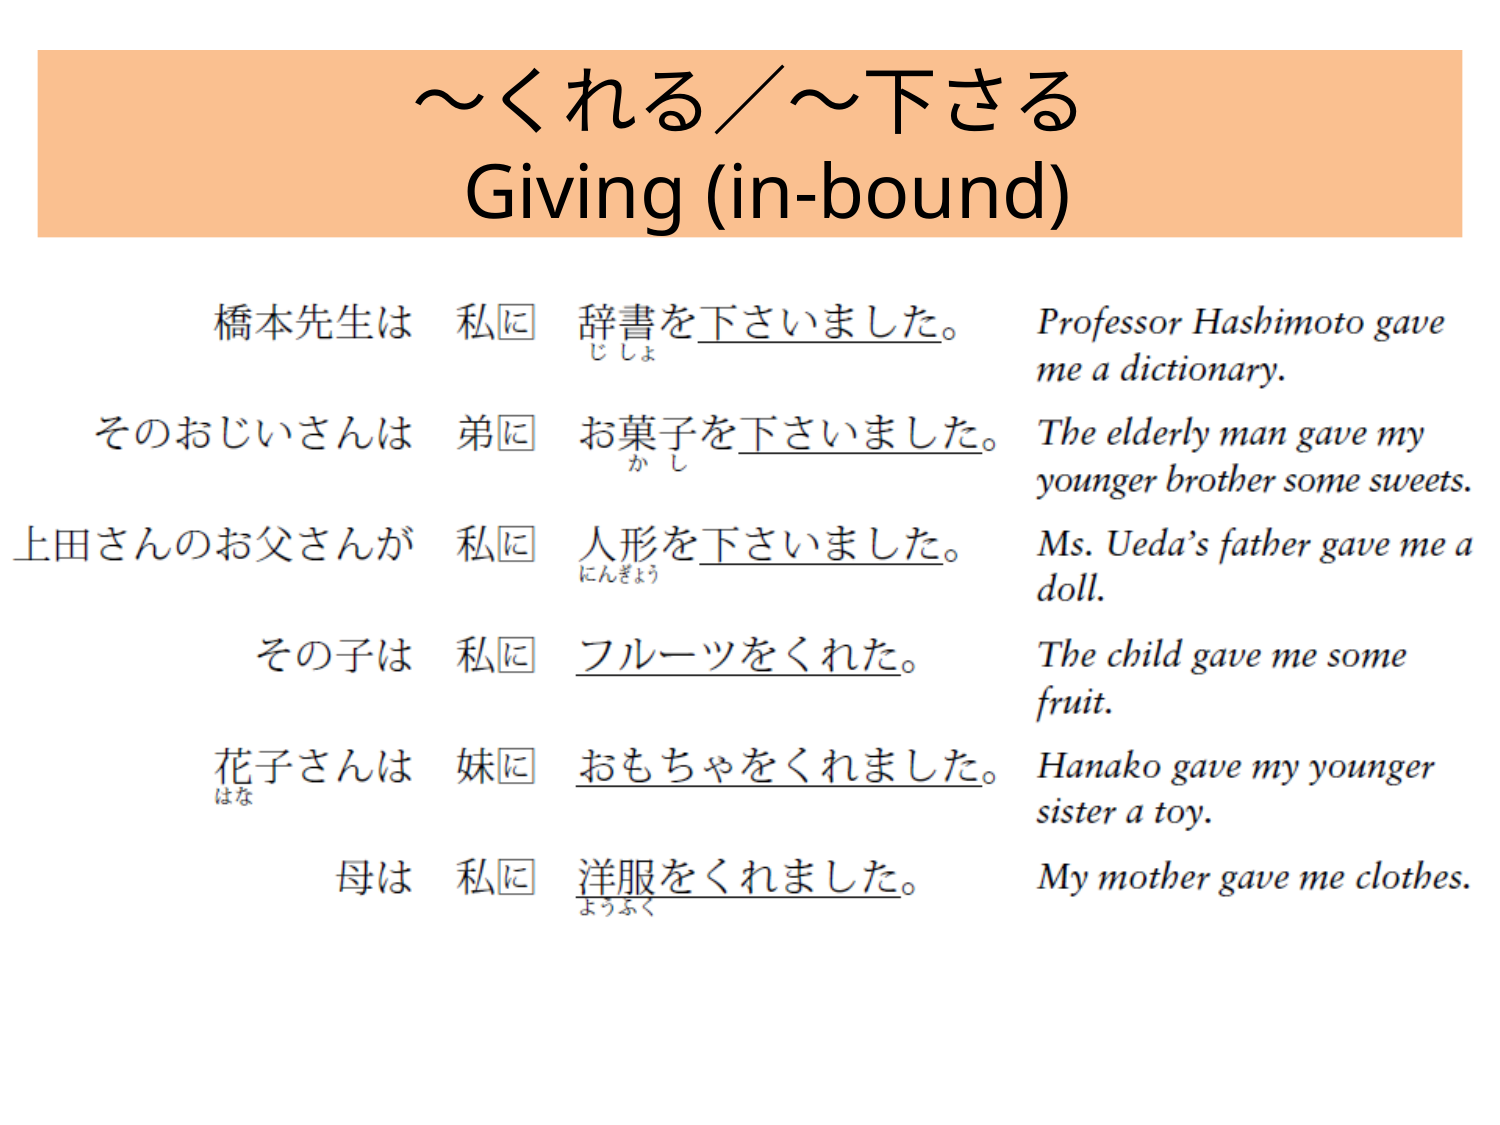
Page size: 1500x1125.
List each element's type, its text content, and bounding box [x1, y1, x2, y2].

title ～くれる／～下さる Giving (in-bound) [37, 50, 1463, 238]
picture [7, 287, 1500, 929]
